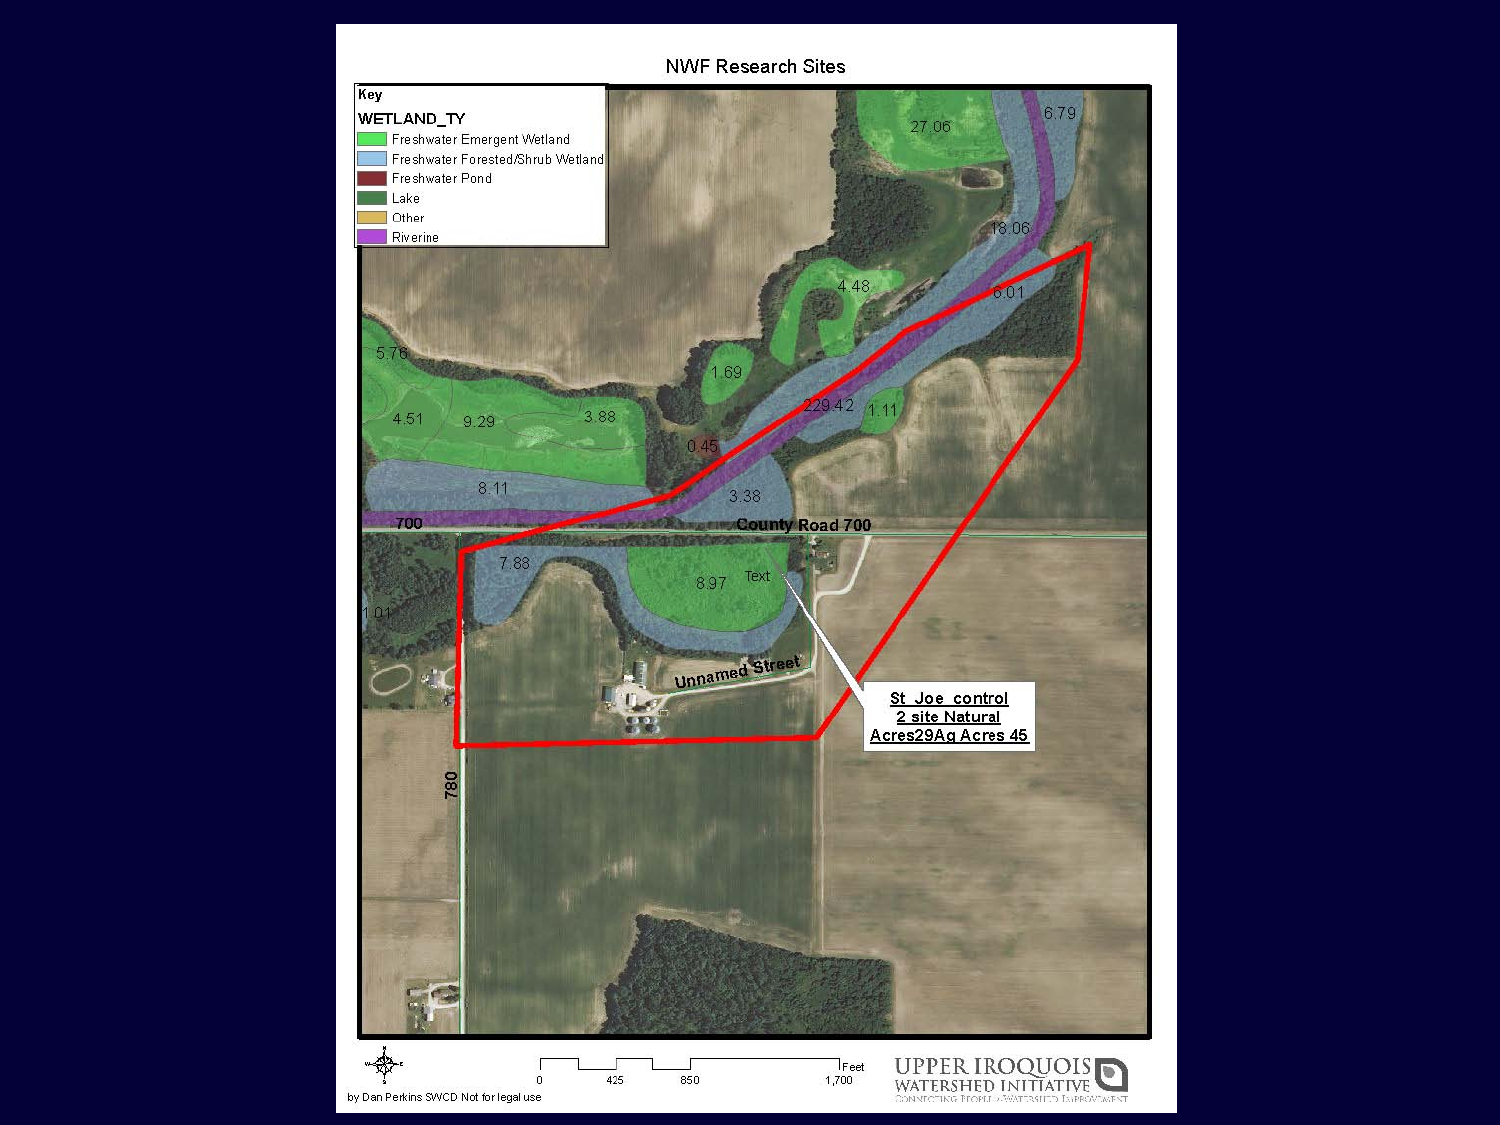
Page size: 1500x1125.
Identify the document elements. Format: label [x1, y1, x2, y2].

list [335, 24, 1177, 1113]
